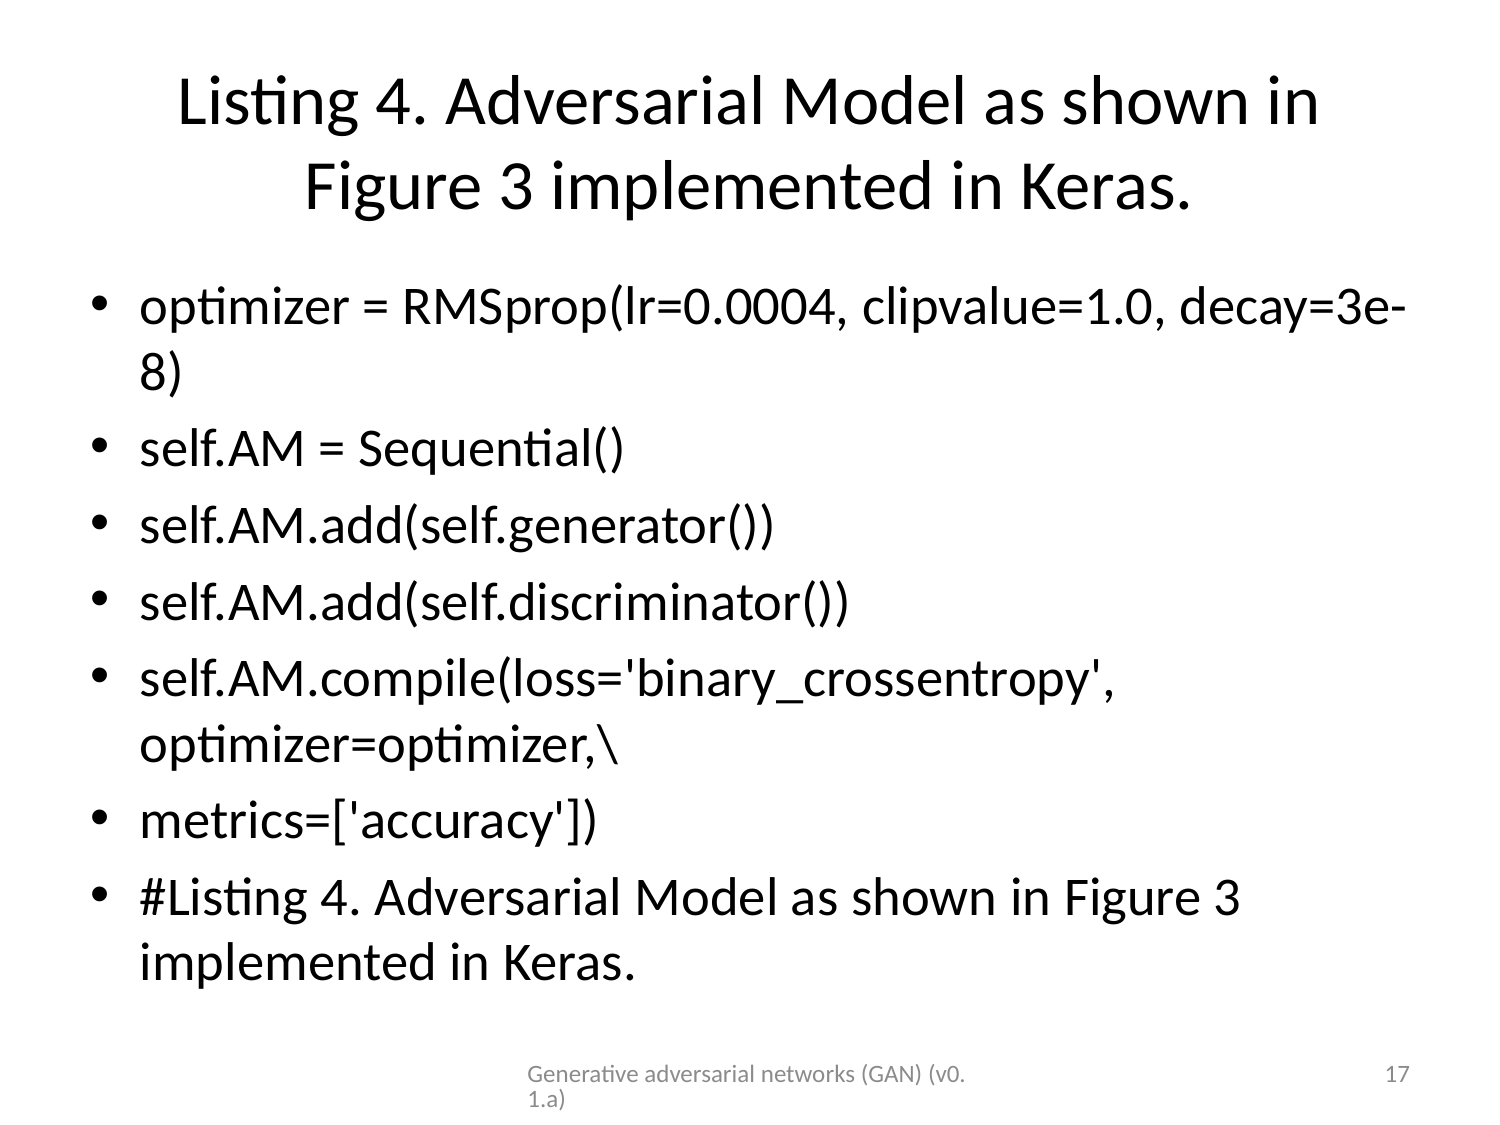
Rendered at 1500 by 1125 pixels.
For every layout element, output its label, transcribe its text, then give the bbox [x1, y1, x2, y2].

list optimizer = RMSprop(lr=0.0004, clipvalue=1.0, decay=3e-8) self.AM = Sequential() self.AM.add(self.generator()) self.AM.add(self.discriminator()) self.AM.compile(loss='binary_crossentropy', optimizer=optimizer,\ metrics=['accuracy']) #Listing 4. Adversarial Model as shown in Figure 3 implemented in Keras. [75, 262, 1425, 1005]
title Listing 4. Adversarial Model as shown in Figure 3 implemented in Keras. [75, 45, 1425, 233]
slide_number 17 [1074, 1042, 1425, 1103]
footer Generative adversarial networks (GAN) (v0.1.a) [512, 1042, 988, 1103]
